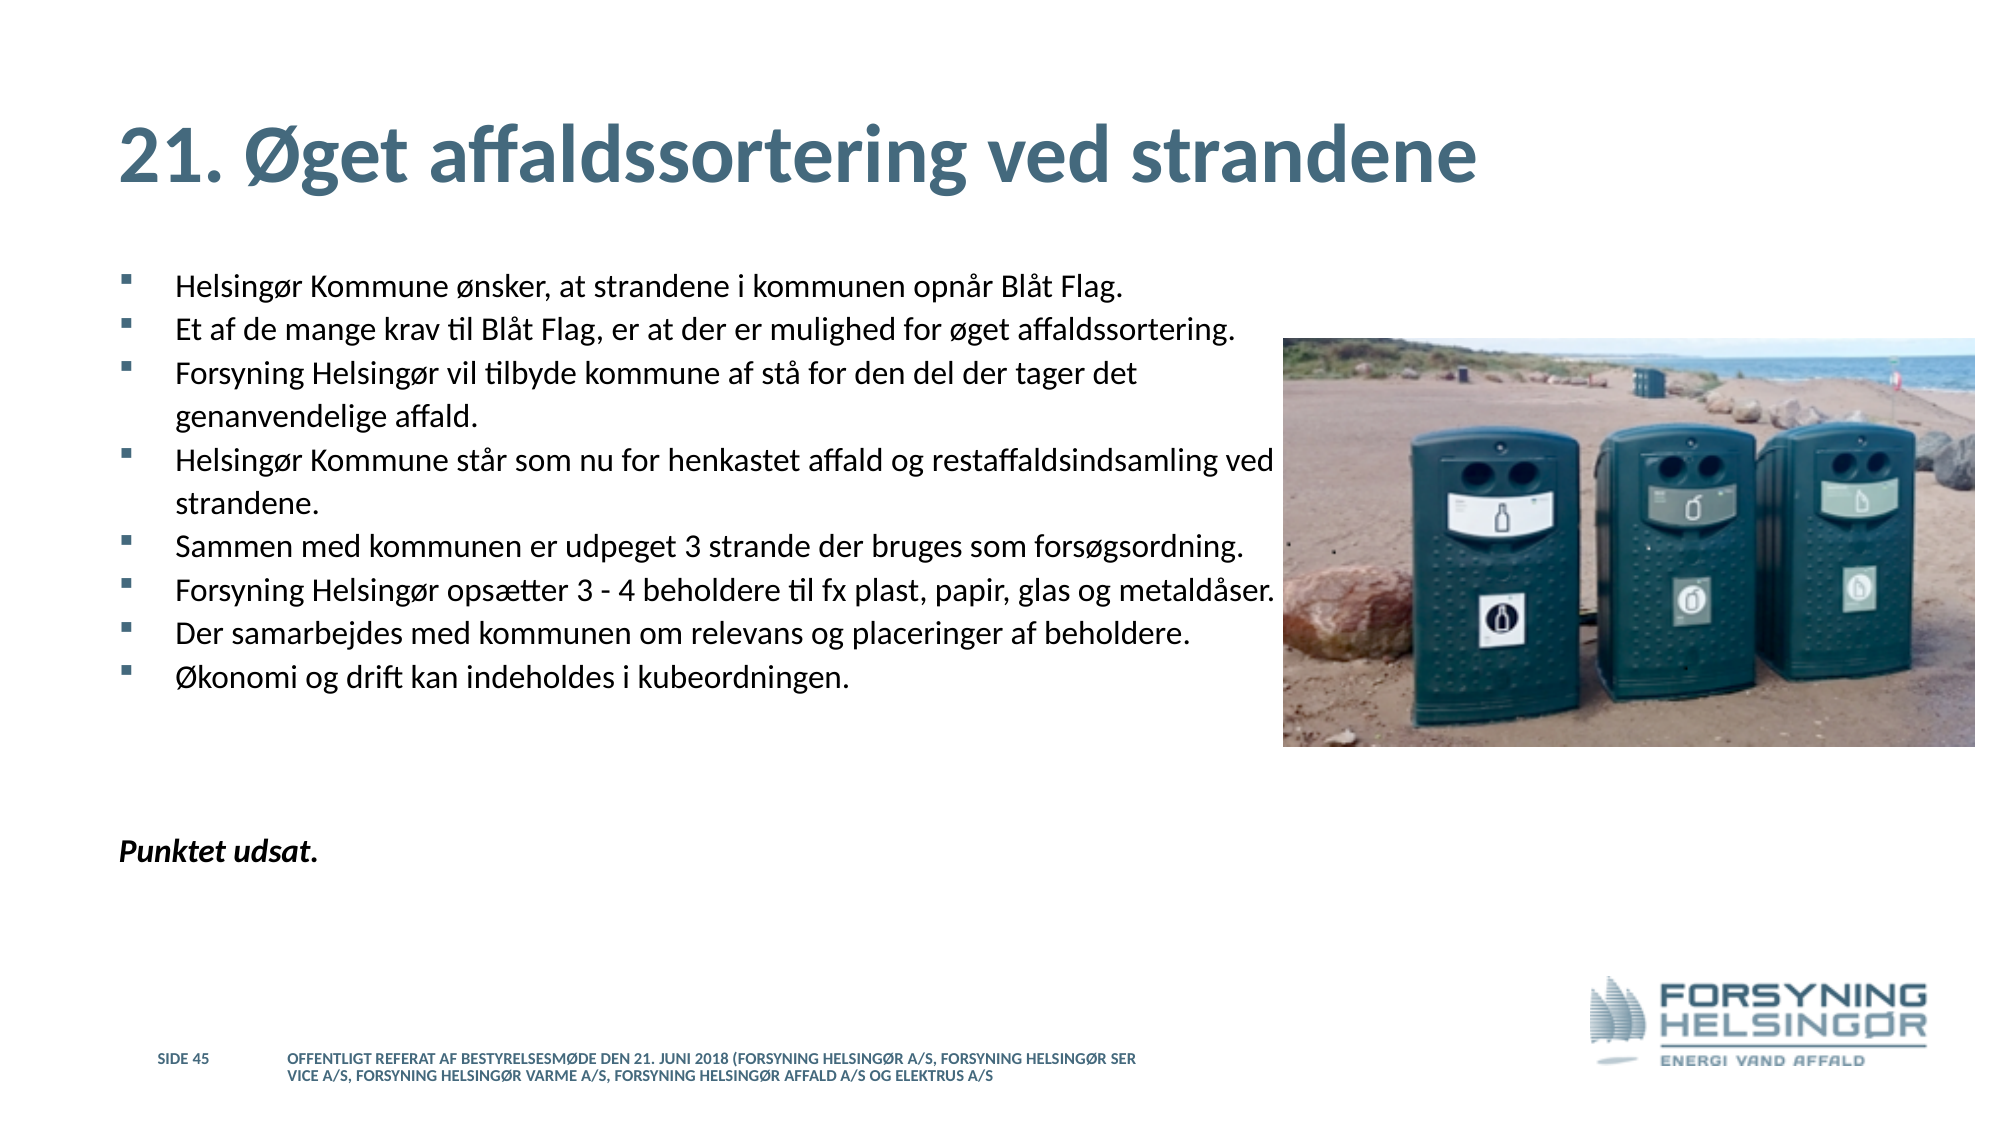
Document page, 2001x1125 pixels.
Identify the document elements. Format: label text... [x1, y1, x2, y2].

footer Offentligt referat af bestyrelsesmøde den 21. juni 2018 (Forsyning Helsingør A/S, Forsyning Helsingør Service A/S, Forsyning Helsingør Varme A/S, Forsyning Helsingør Affald A/S og Elektrus A/S [287, 1039, 1138, 1068]
title 21. Øget affaldssortering ved strandene [119, 30, 1843, 268]
list Helsingør Kommune ønsker, at strandene i kommunen opnår Blåt Flag. Et af de mange krav til Blåt Flag, er at der er mulighed for øget affaldssortering. Forsyning Helsingør vil tilbyde kommune af stå for den del der tager det genanvendelige affald. Helsingør Kommune står som nu for henkastet affald og restaffaldsindsamling ved strandene. Sammen med kommunen er udpeget 3 strande der bruges som forsøgsordning. Forsyning Helsingør opsætter 3 - 4 beholdere til fx plast, papir, glas og metaldåser. Der samarbejdes med kommunen om relevans og placeringer af beholdere. Økonomi og drift kan indeholdes i kubeordningen. Punktet udsat. [119, 260, 1296, 1000]
picture [1283, 337, 1975, 747]
slide_number Side 45 [157, 1039, 260, 1068]
picture [1590, 976, 1929, 1066]
